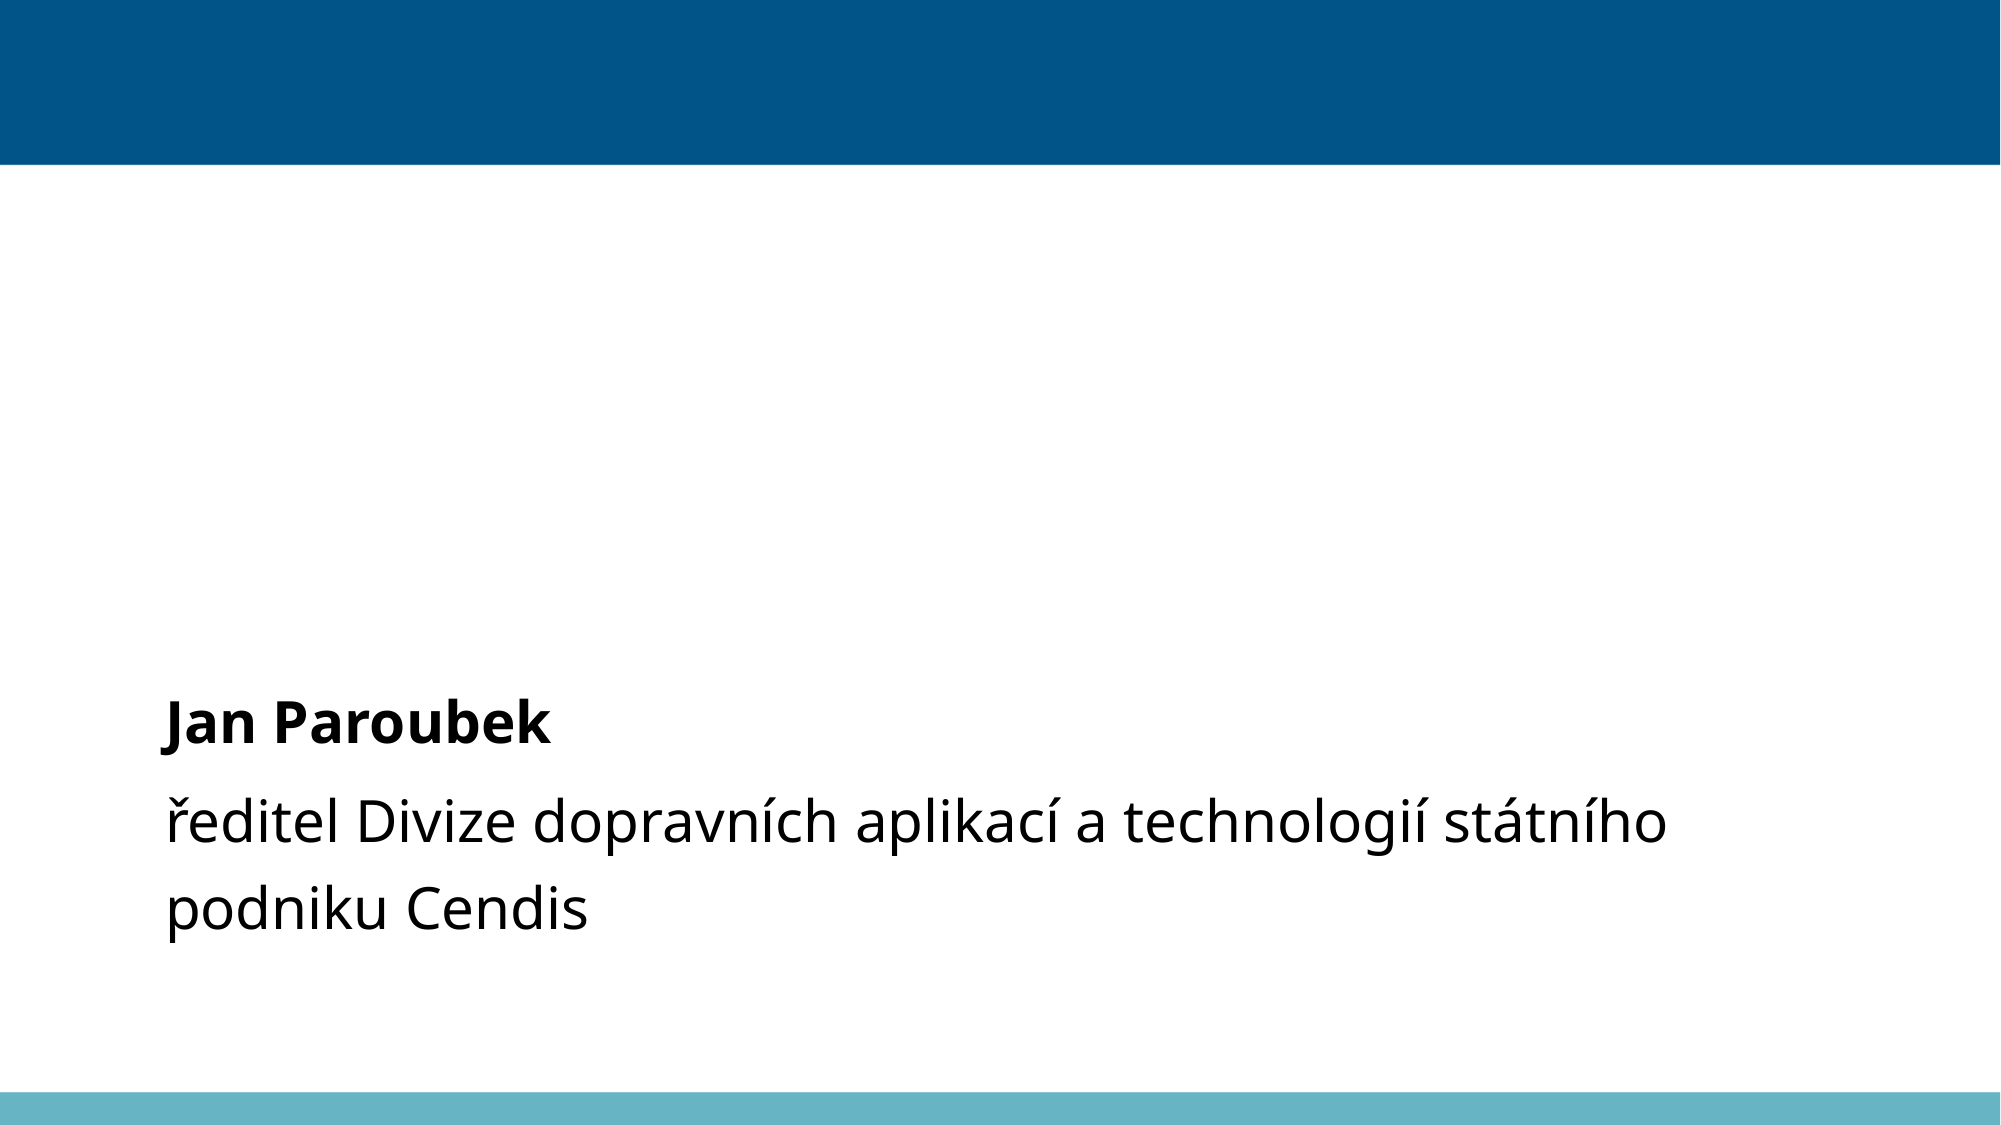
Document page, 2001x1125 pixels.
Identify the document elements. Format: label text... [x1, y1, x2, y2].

picture [0, 0, 2001, 1125]
list Jan Paroubek ředitel Divize dopravních aplikací a technologií státního podniku Cendis [150, 208, 1850, 1071]
